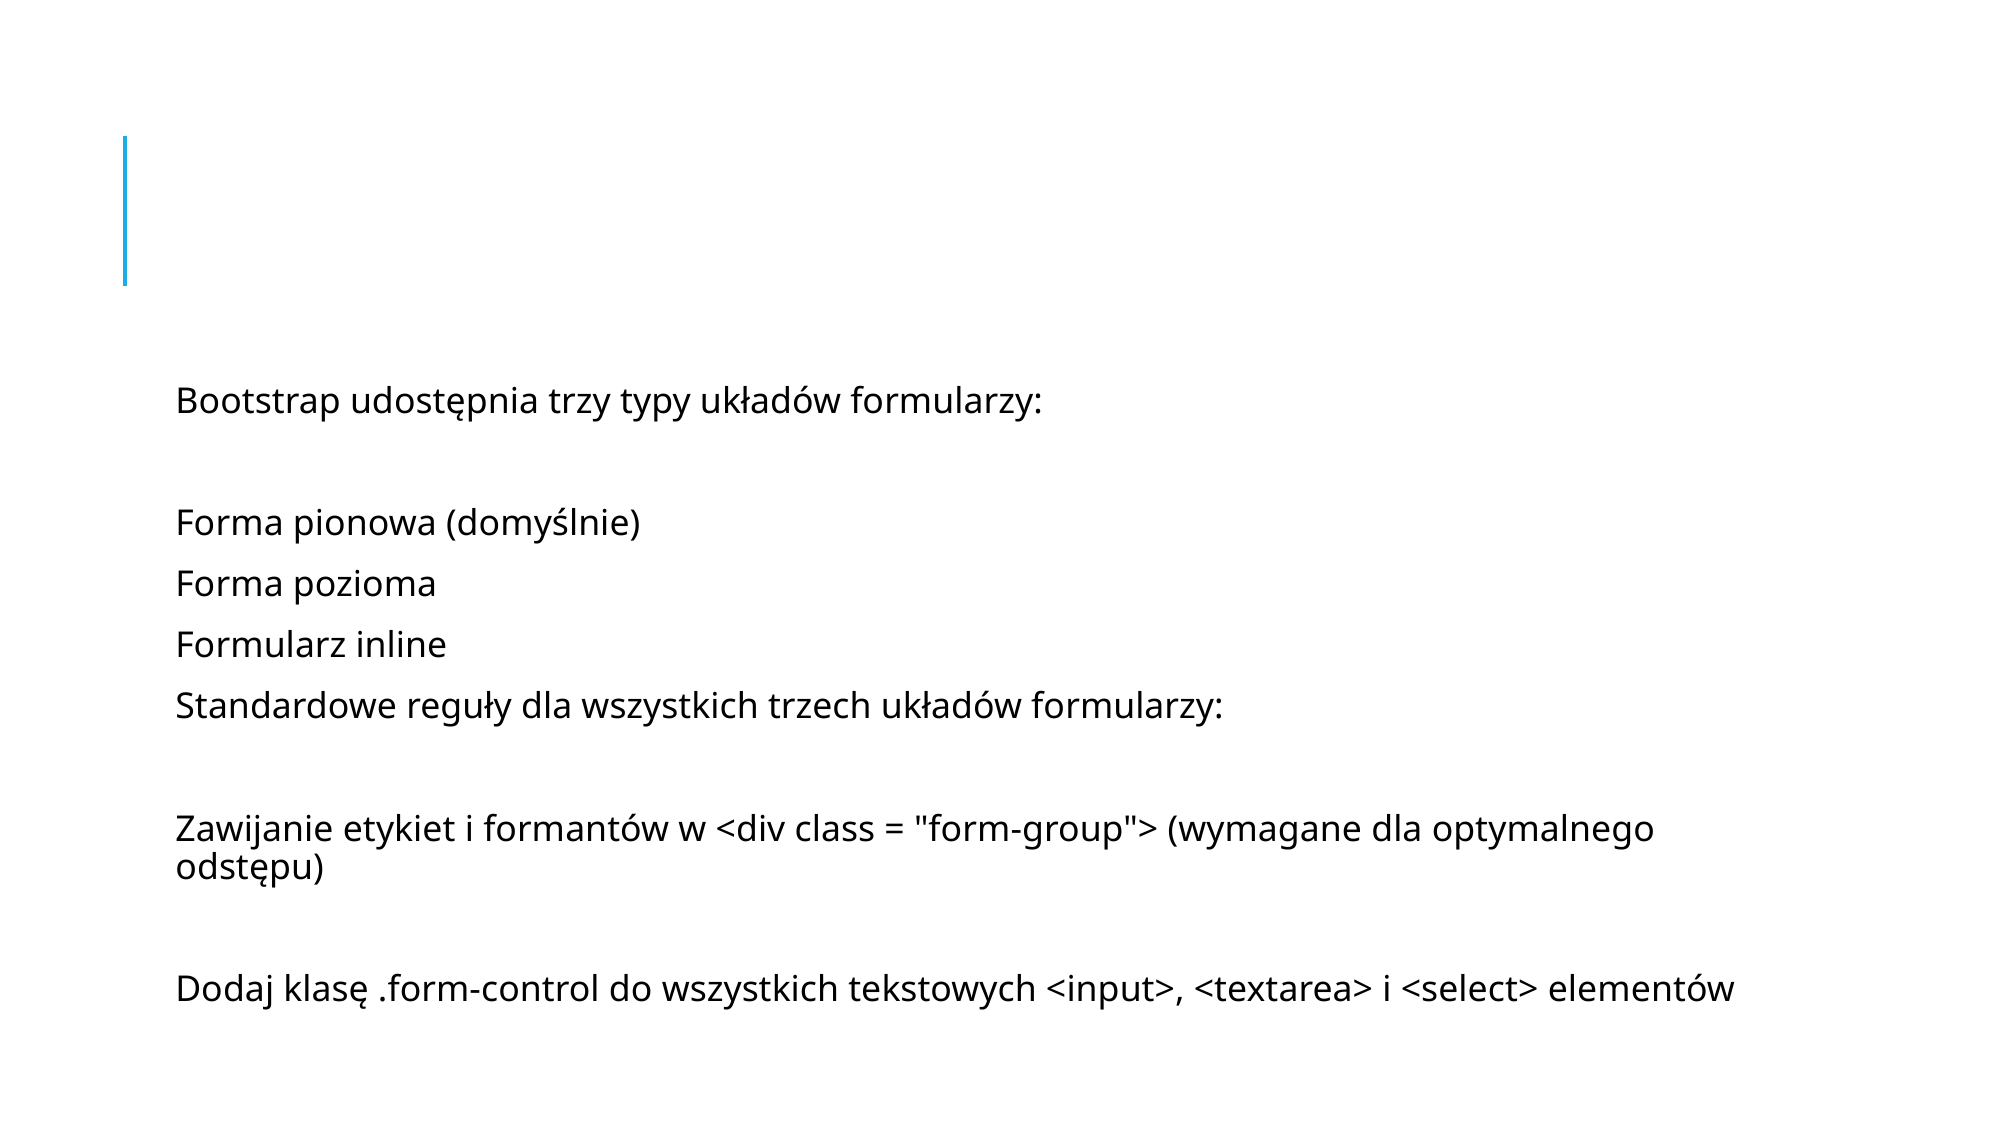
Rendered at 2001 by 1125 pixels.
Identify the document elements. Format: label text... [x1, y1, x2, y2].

list Bootstrap udostępnia trzy typy układów formularzy: Forma pionowa (domyślnie) Forma pozioma Formularz inline Standardowe reguły dla wszystkich trzech układów formularzy: Zawijanie etykiet i formantów w <div class = "form-group"> (wymagane dla optymalnego odstępu) Dodaj klasę .form-control do wszystkich tekstowych <input>, <textarea> i <select> elementów [168, 375, 1763, 1035]
